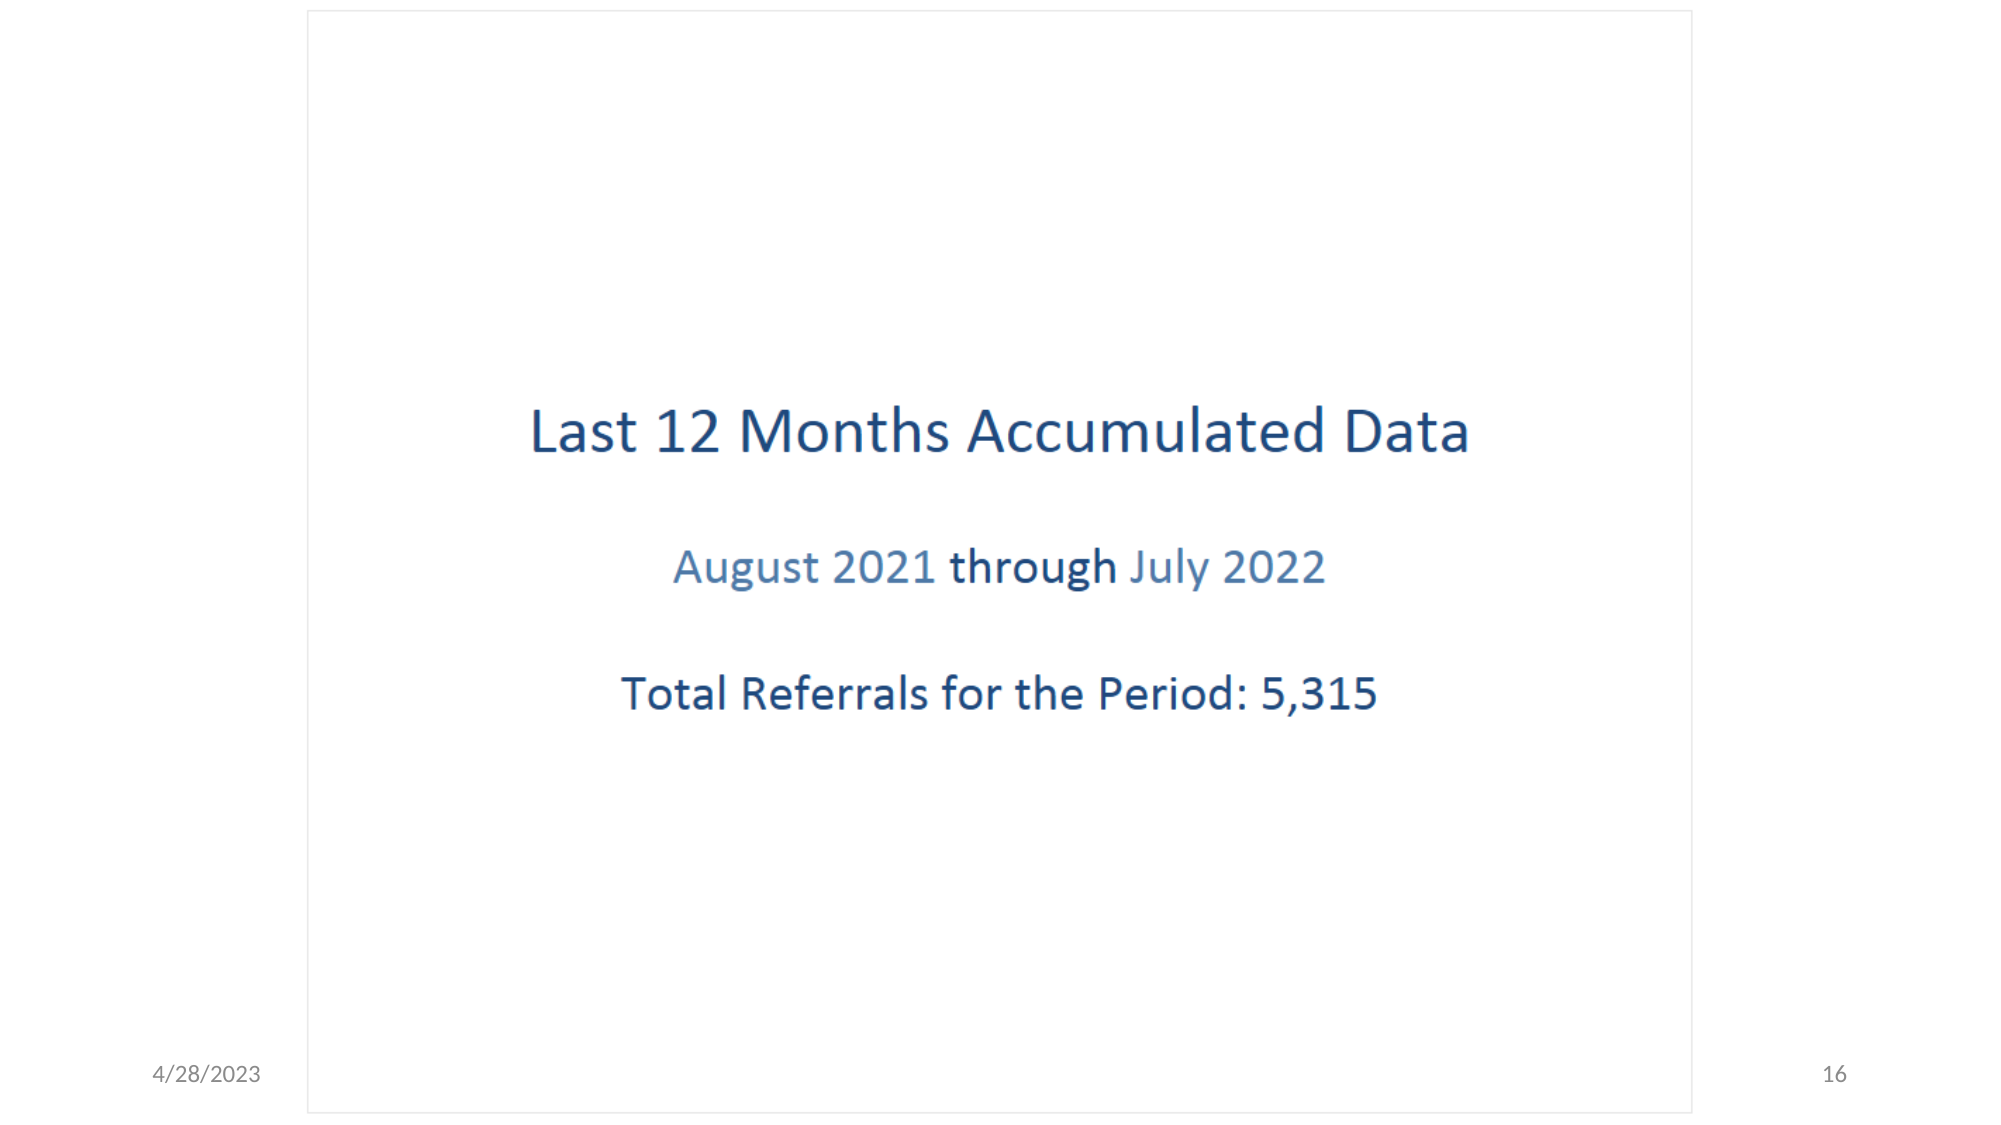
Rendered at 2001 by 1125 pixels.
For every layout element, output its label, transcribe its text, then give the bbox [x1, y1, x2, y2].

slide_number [137, 1042, 296, 1103]
slide_number 16 [1704, 1042, 1863, 1103]
picture [296, 0, 1704, 1125]
